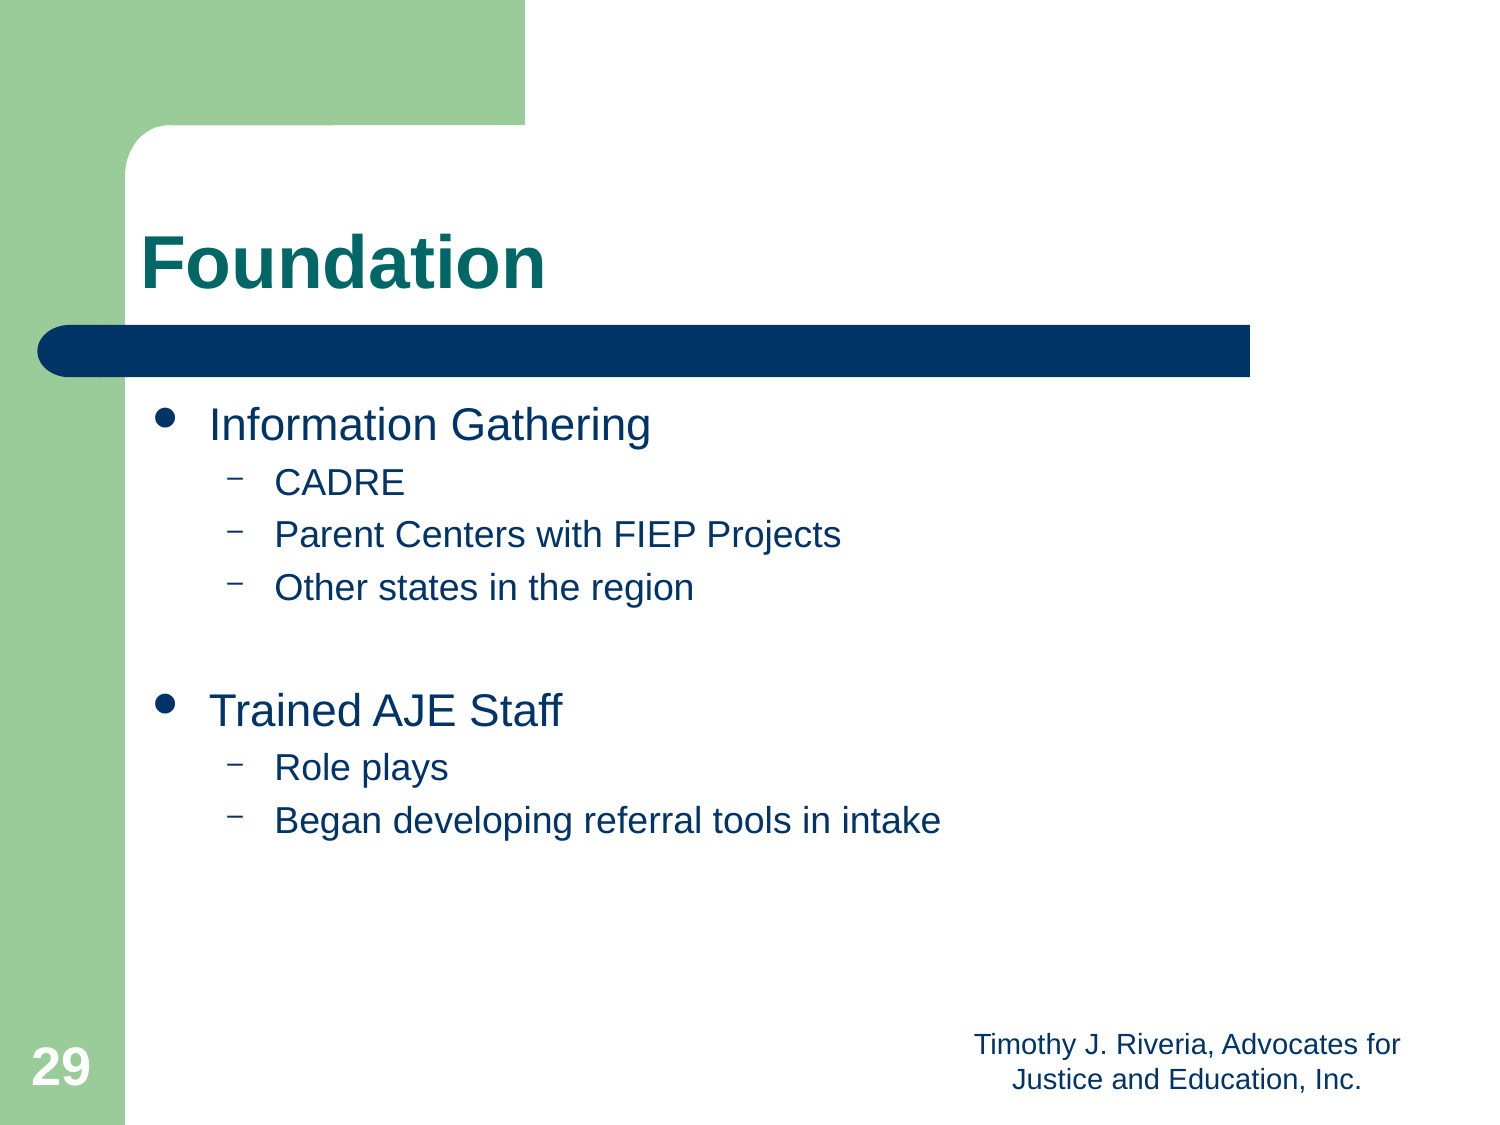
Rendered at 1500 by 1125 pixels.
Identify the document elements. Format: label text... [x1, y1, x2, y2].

slide_number 29 [13, 1023, 111, 1105]
footer Timothy J. Riveria, Advocates for Justice and Education, Inc. [949, 1024, 1426, 1104]
list Information Gathering CADRE Parent Centers with FIEP Projects Other states in the region Trained AJE Staff Role plays Began developing referral tools in intake [137, 387, 1400, 999]
title Foundation [124, 124, 1426, 313]
